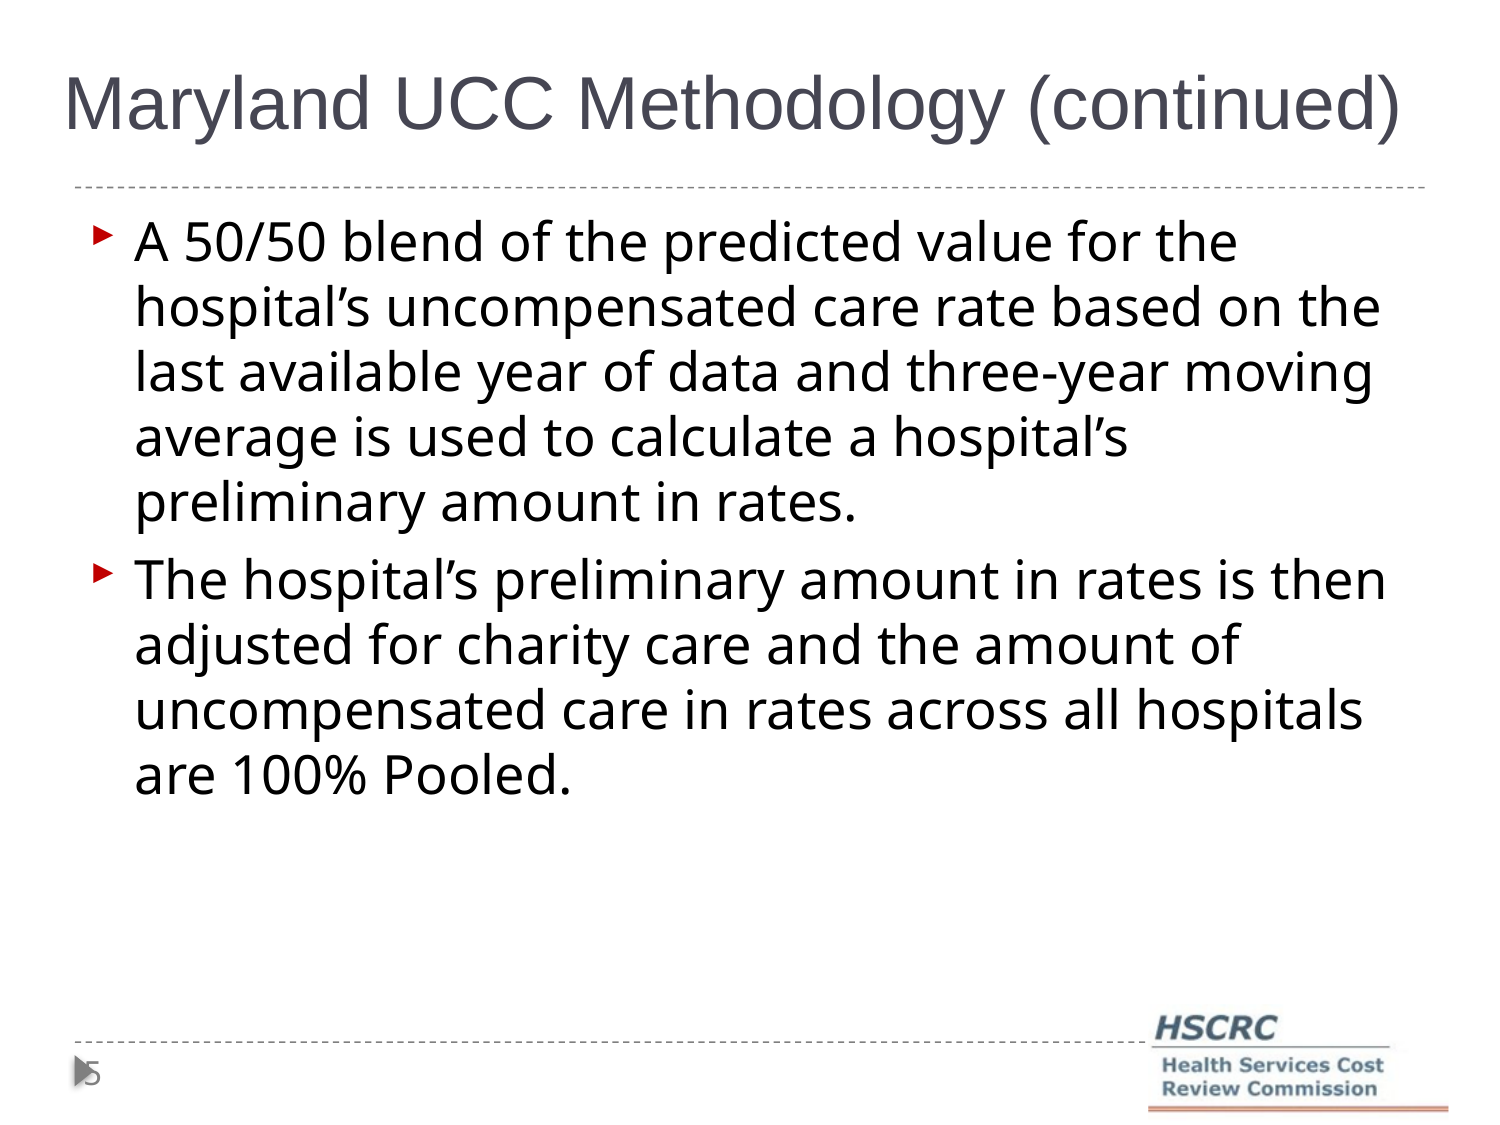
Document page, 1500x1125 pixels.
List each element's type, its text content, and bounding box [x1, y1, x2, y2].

text_box Maryland UCC Methodology (continued) [41, 37, 1425, 163]
text_box A 50/50 blend of the predicted value for the hospital’s uncompensated care rate based on the last available year of data and three-year moving average is used to calculate a hospital’s preliminary amount in rates. The hospital’s preliminary amount in rates is then adjusted for charity care and the amount of uncompensated care in rates across all hospitals are 100% Pooled. [74, 199, 1425, 1038]
picture [1147, 1003, 1450, 1125]
